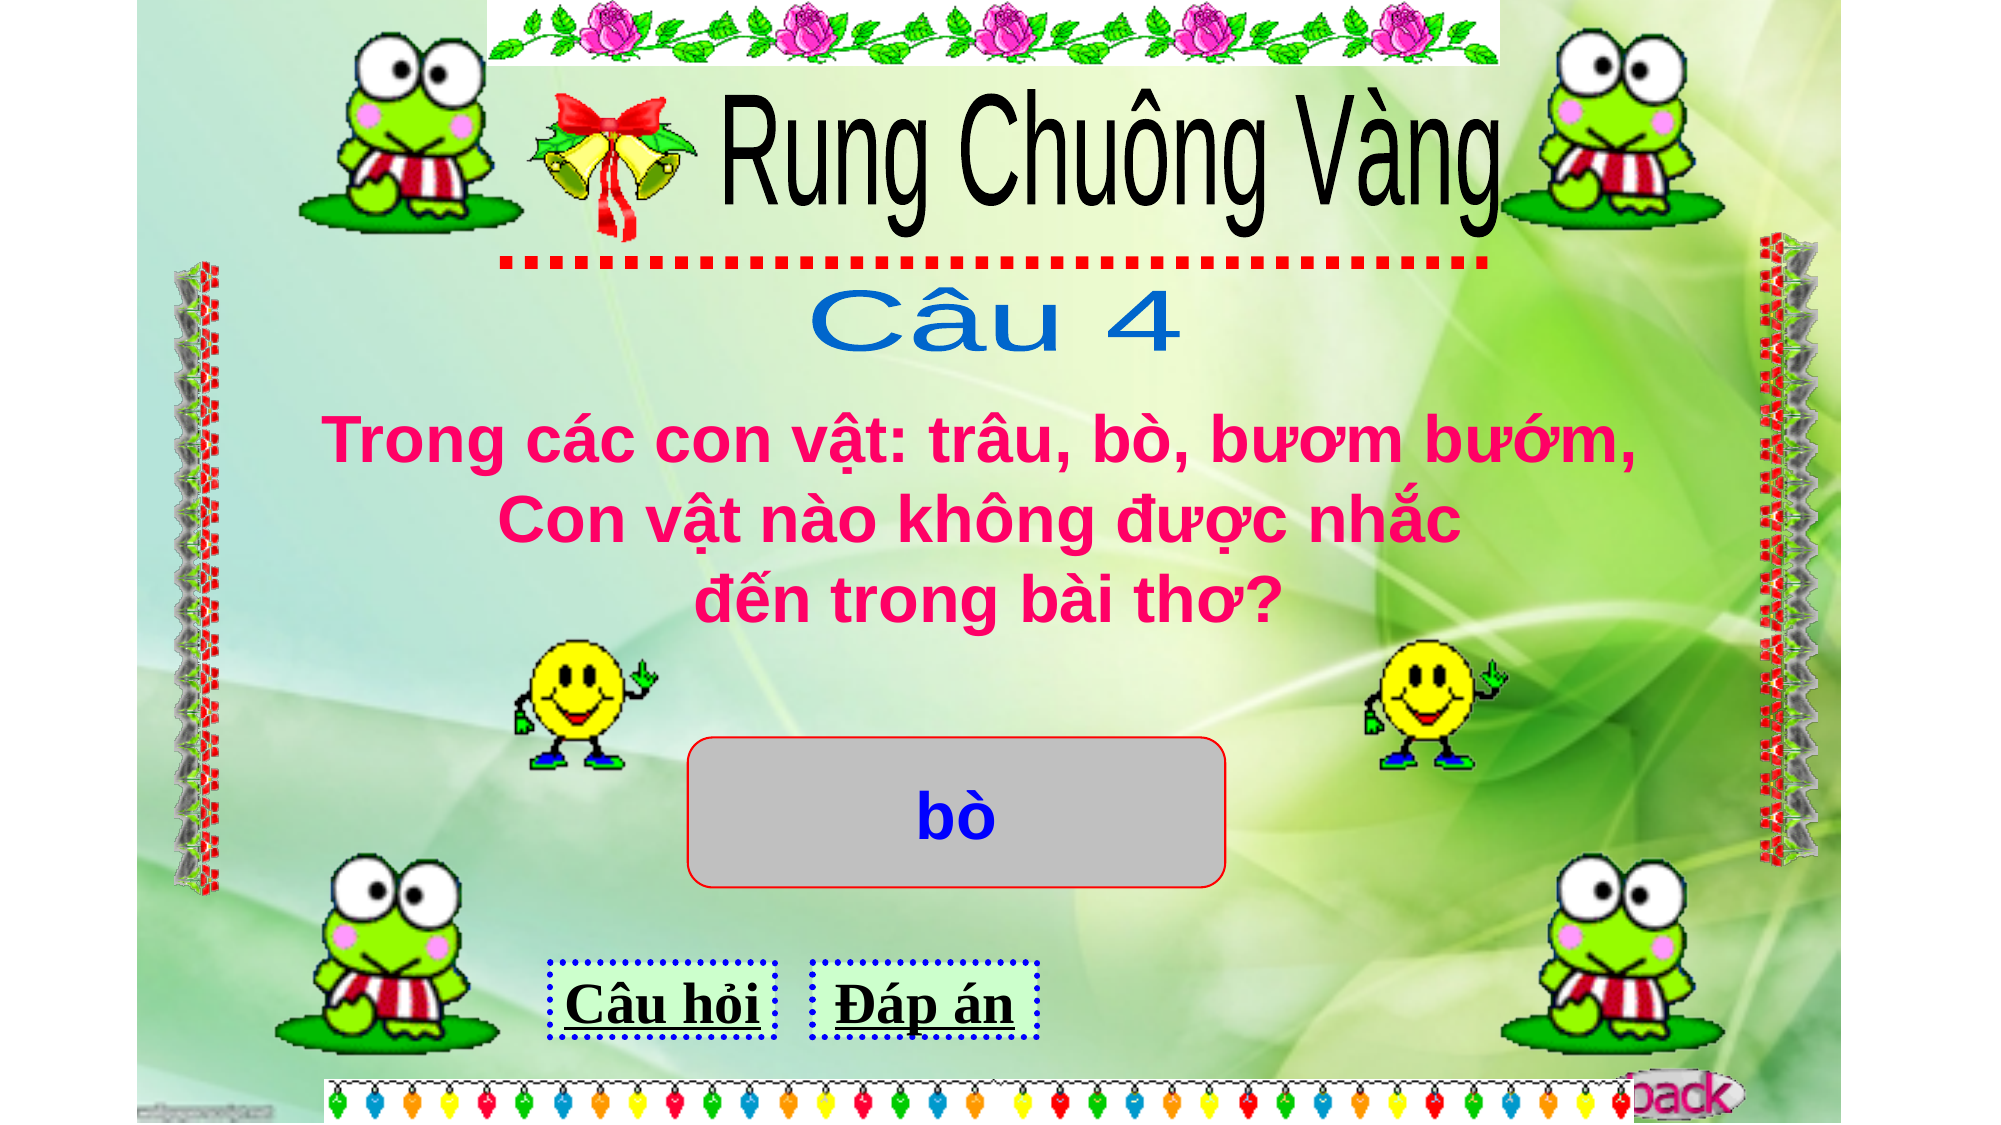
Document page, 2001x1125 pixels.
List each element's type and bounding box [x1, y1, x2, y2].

picture [137, 0, 1841, 1125]
